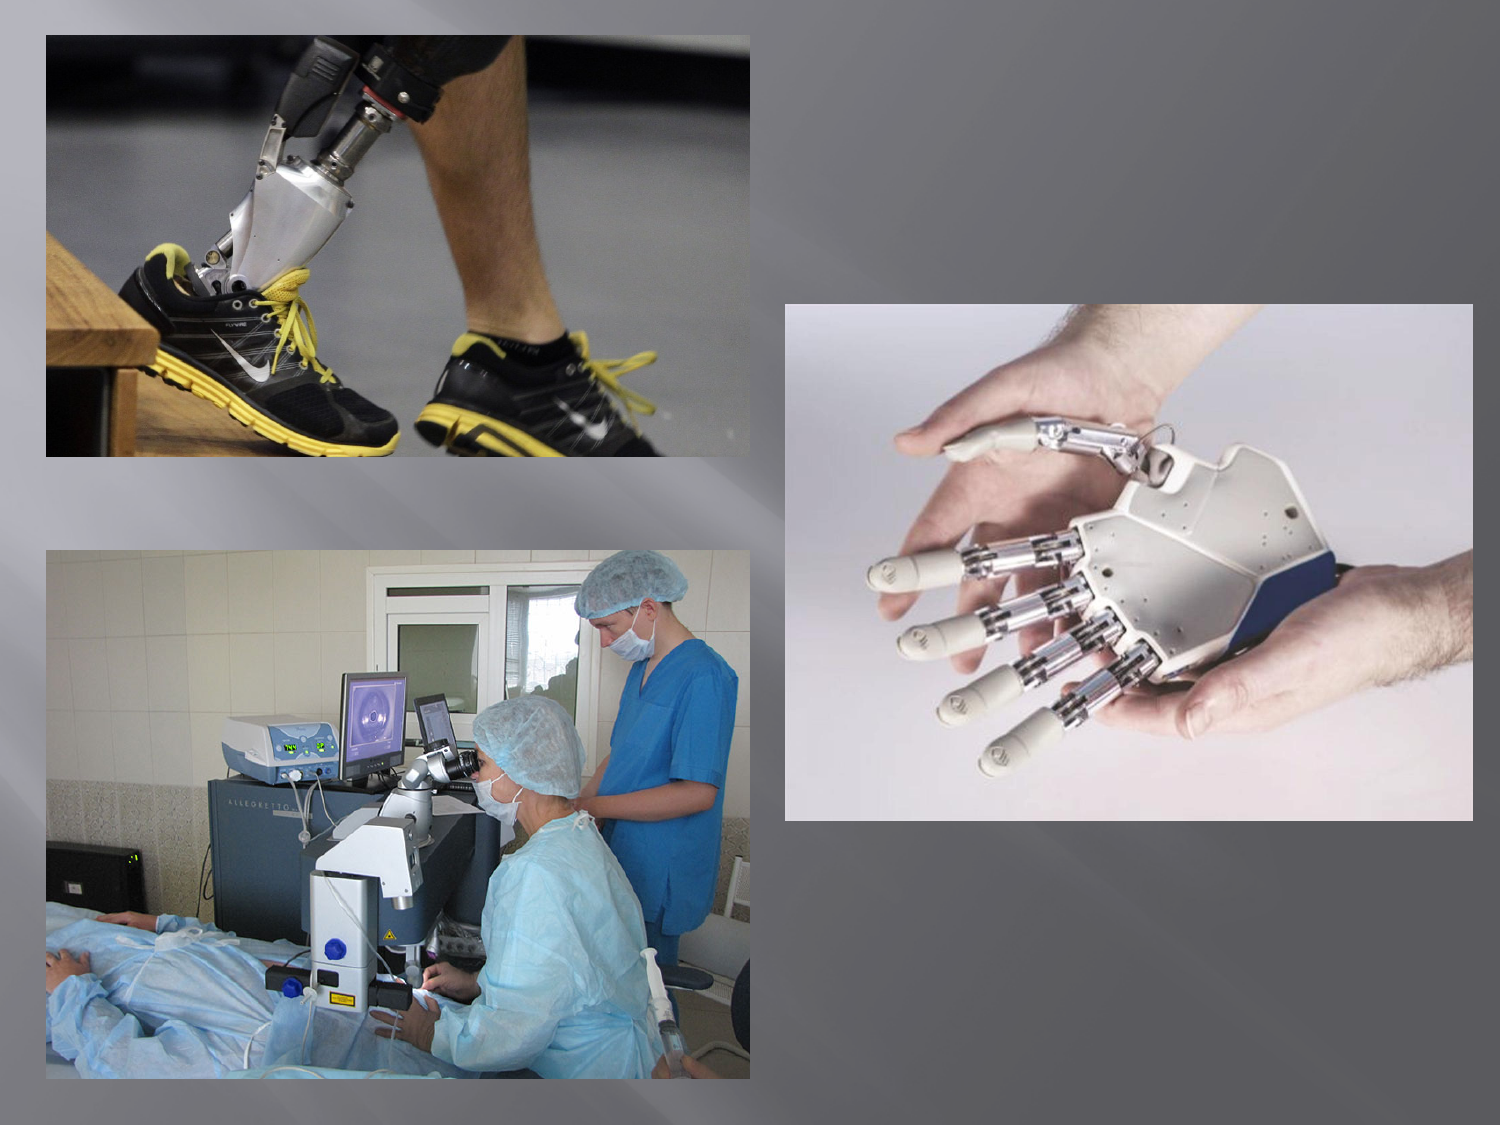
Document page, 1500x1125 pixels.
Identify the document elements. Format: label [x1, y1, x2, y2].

picture [46, 550, 751, 1079]
list [46, 34, 751, 458]
picture [784, 304, 1473, 821]
